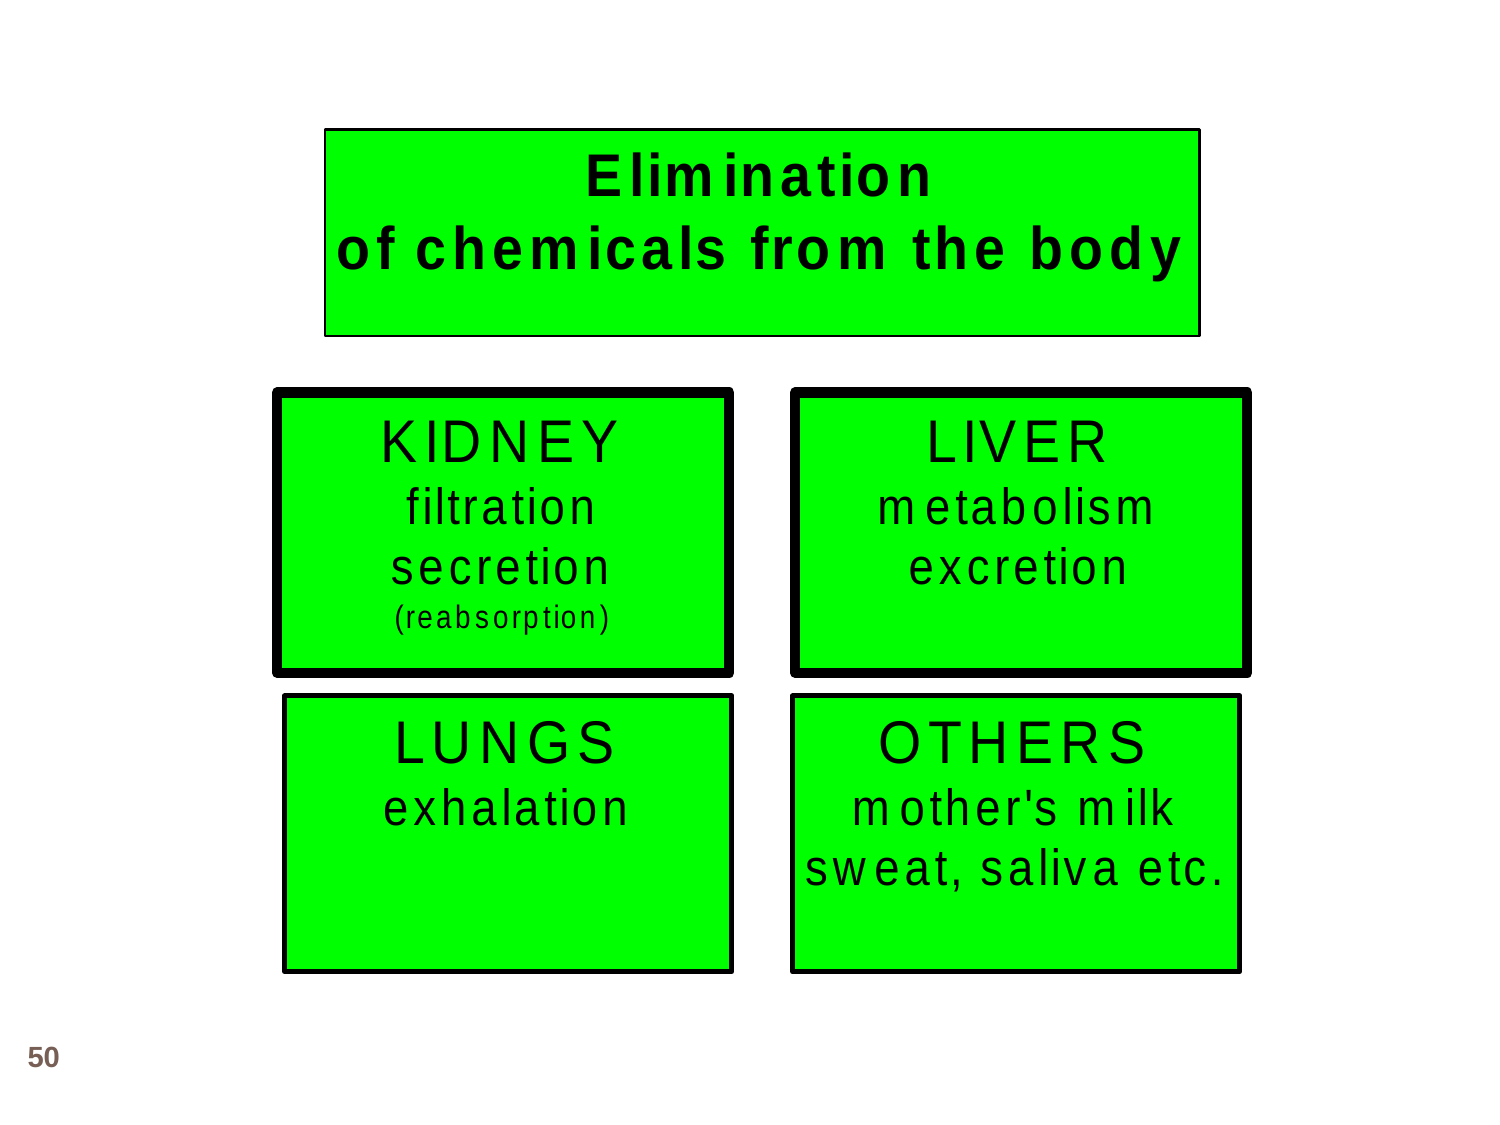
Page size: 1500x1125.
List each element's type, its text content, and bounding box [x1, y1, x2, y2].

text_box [267, 124, 1257, 978]
slide_number 50 [0, 1025, 88, 1088]
